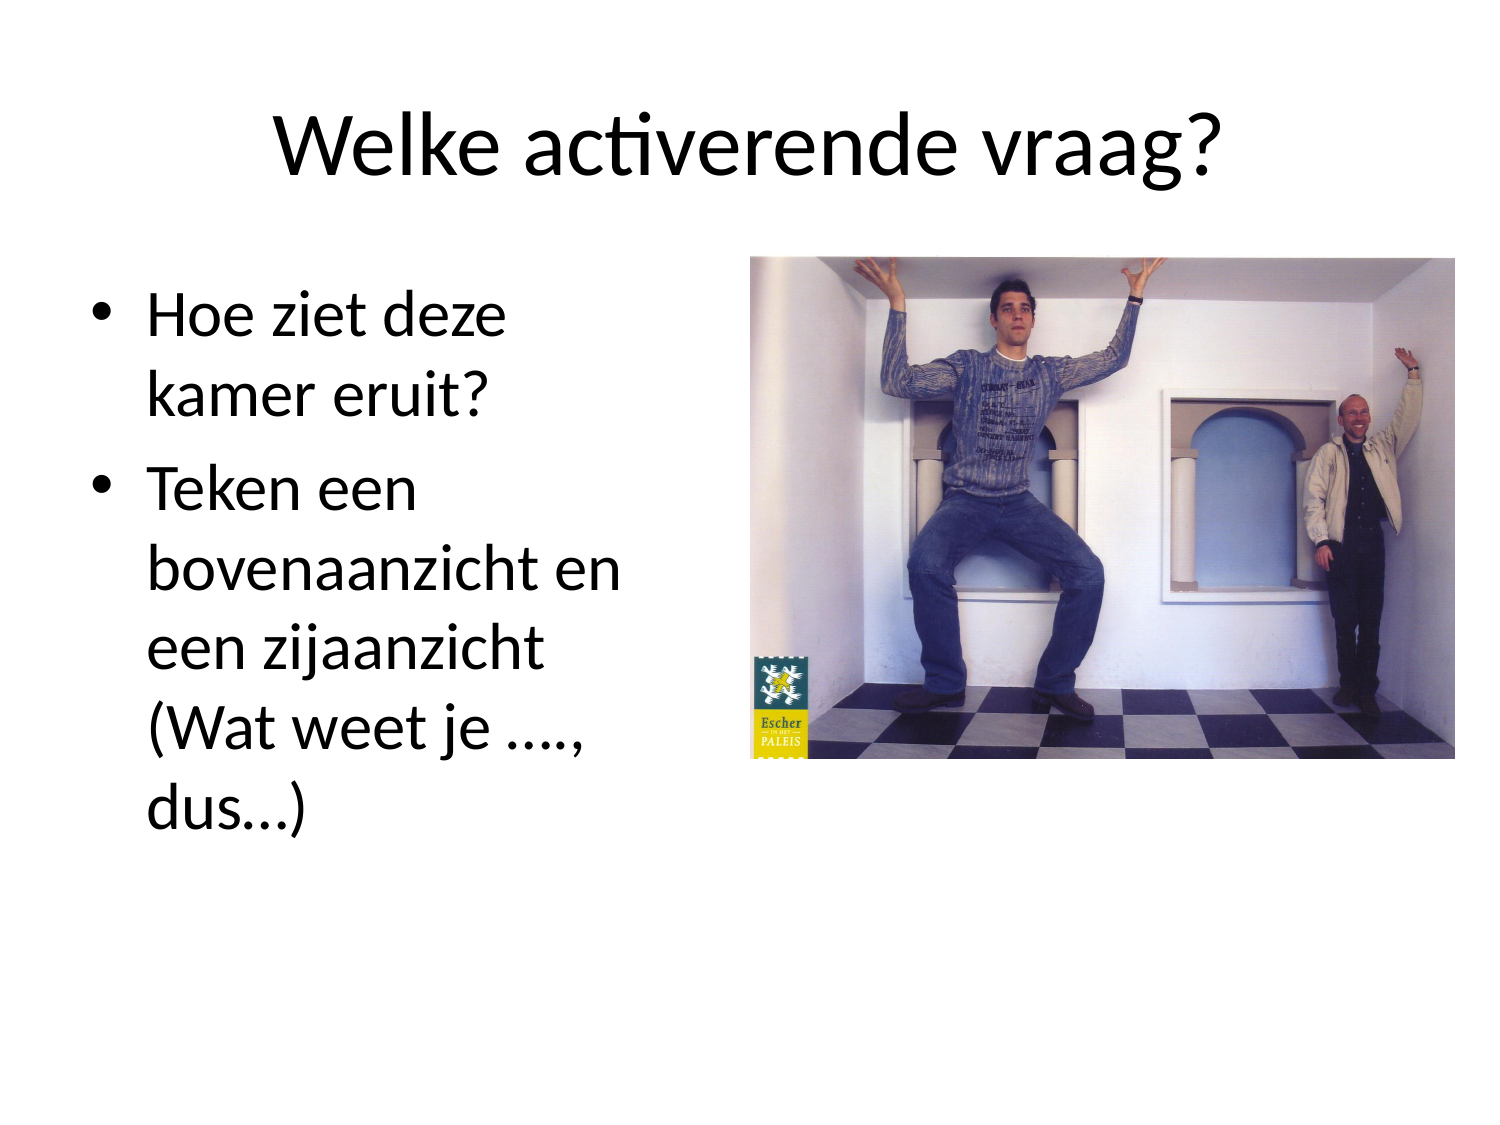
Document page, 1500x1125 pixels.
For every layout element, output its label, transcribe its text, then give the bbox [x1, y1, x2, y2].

title Welke activerende vraag? [75, 45, 1425, 233]
picture [749, 255, 1455, 759]
list Hoe ziet deze kamer eruit? Teken een bovenaanzicht en een zijaanzicht (Wat weet je …., dus…) [75, 262, 691, 976]
